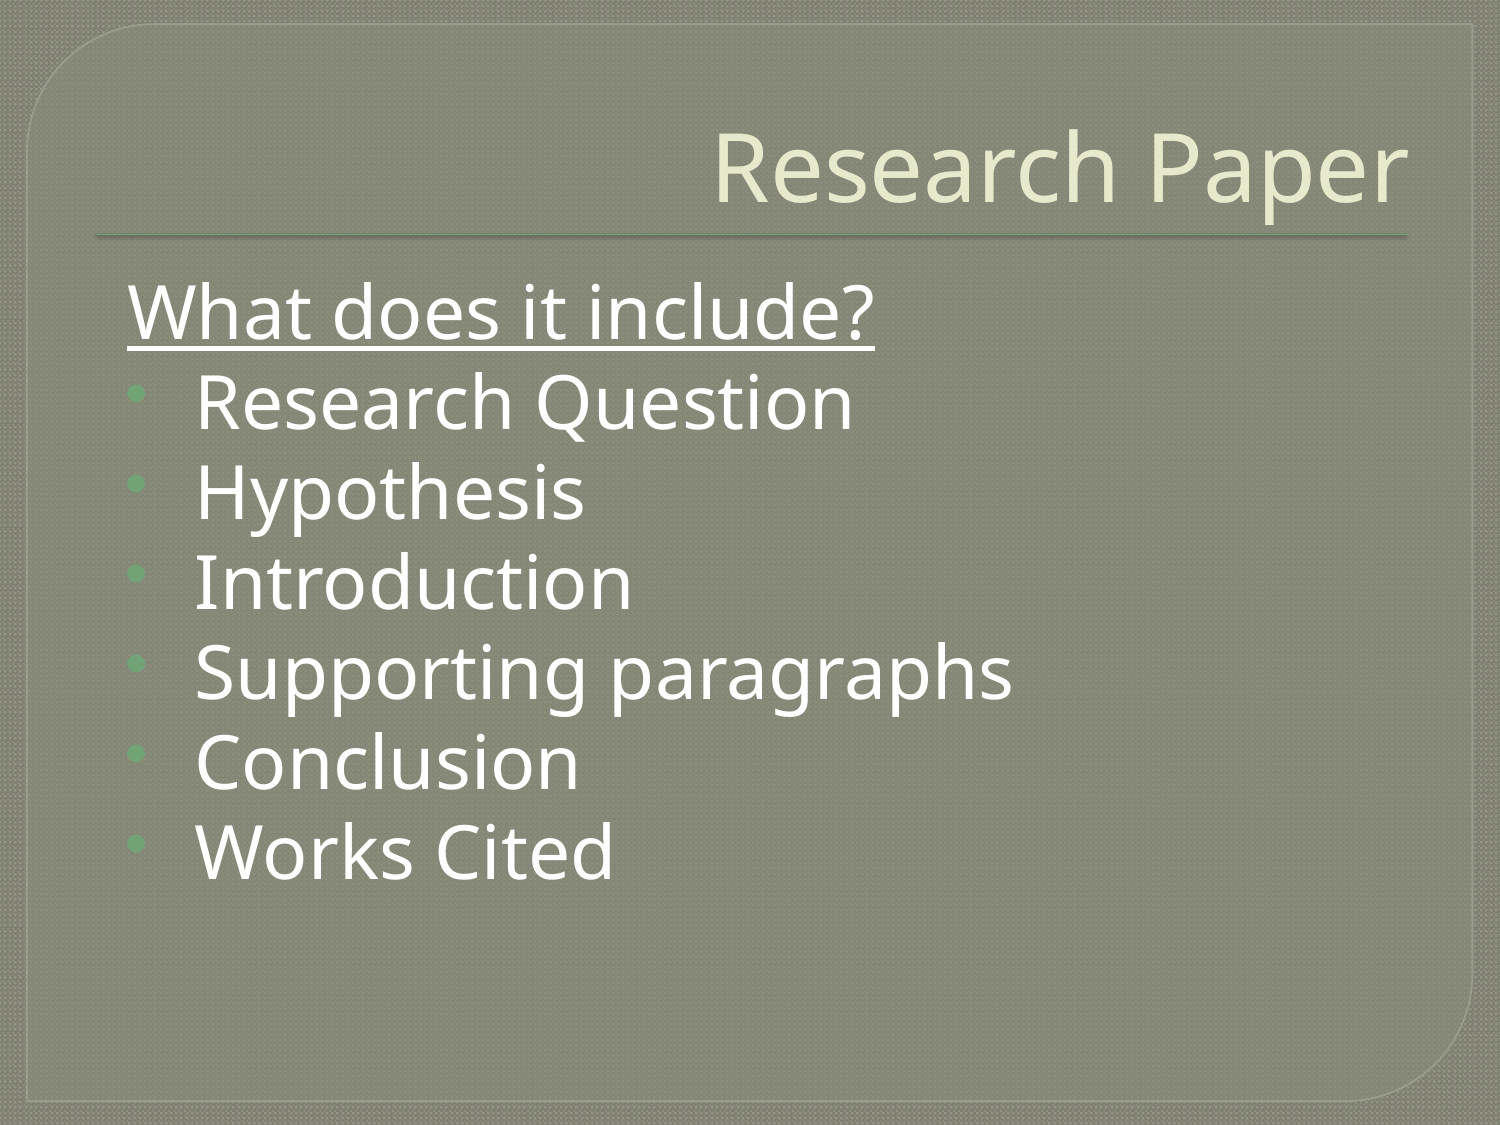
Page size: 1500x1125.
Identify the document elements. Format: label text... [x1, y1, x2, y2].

title Research Paper [75, 41, 1425, 230]
list What does it include? Research Question Hypothesis Introduction Supporting paragraphs Conclusion Works Cited [112, 257, 1388, 1088]
